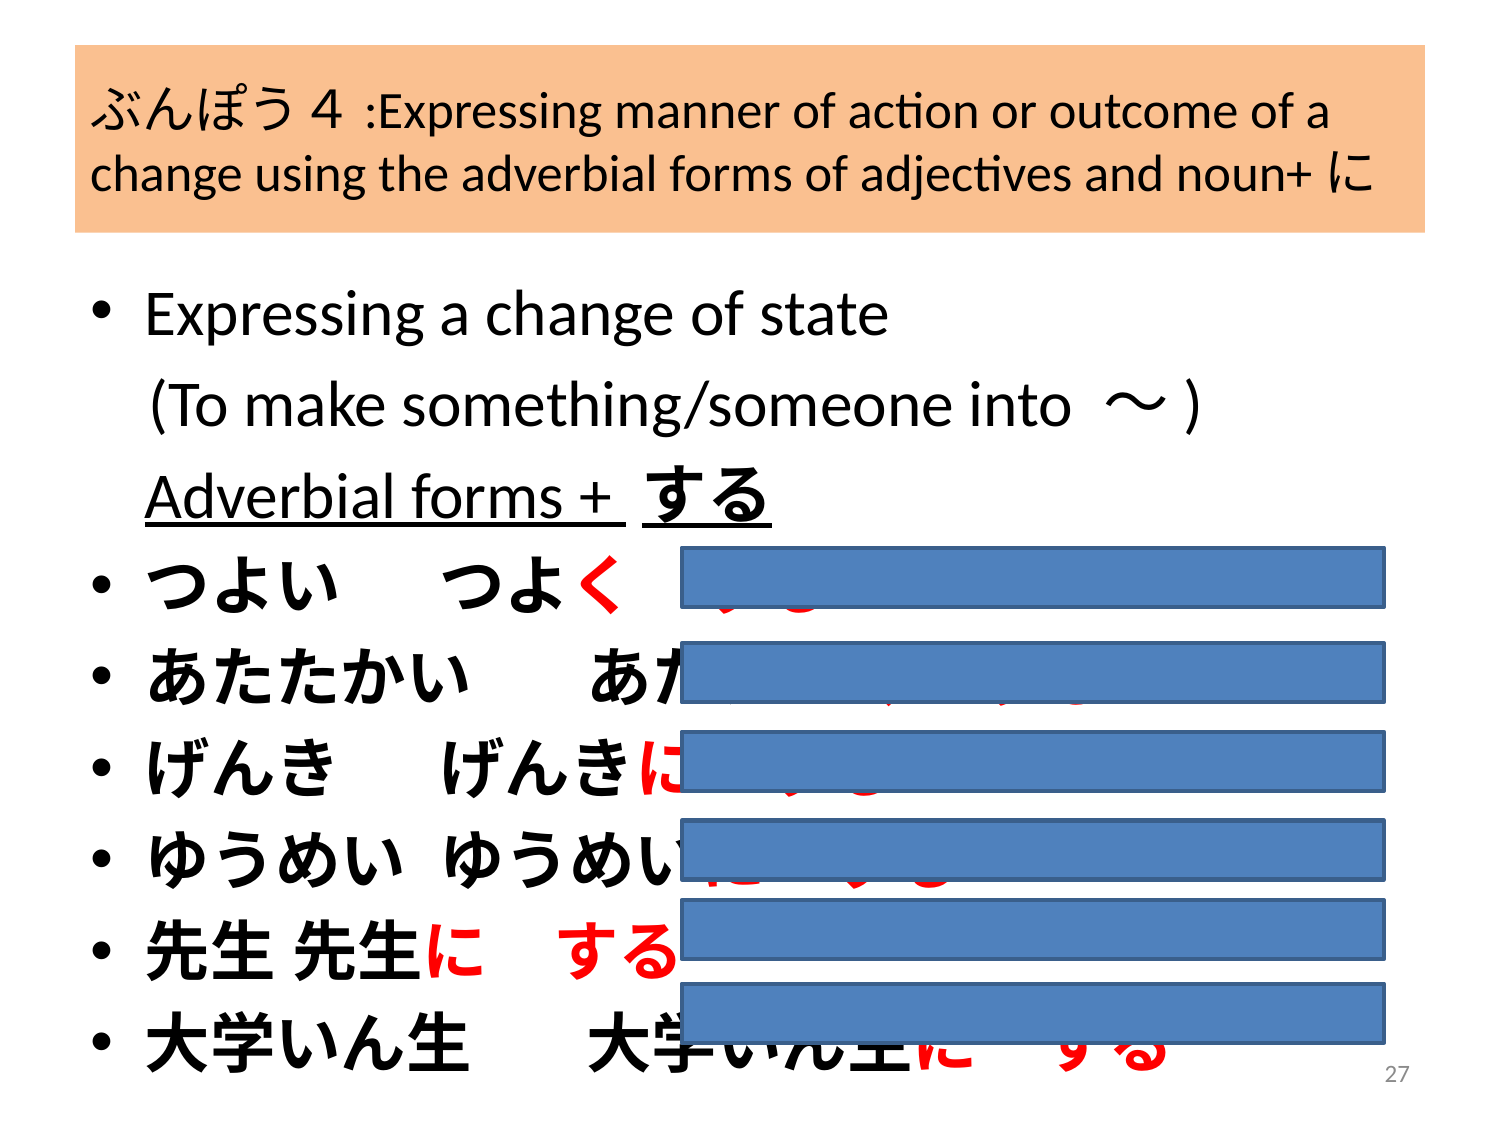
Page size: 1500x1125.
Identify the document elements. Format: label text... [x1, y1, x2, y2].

text_box [680, 641, 1386, 704]
text_box [680, 818, 1386, 882]
text_box [680, 730, 1386, 793]
title ぶんぽう４:Expressing manner of action or outcome of a change using the adverbial forms of adjectives and noun+に [75, 45, 1425, 233]
text_box [680, 546, 1386, 609]
text_box [680, 982, 1386, 1045]
slide_number 27 [1074, 1042, 1425, 1103]
list Expressing a change of state (To make something/someone into ～) Adverbial forms + する つよい つよく する あたたかい あたたかく する げんき げんきに する ゆうめい ゆうめいに する 先生 先生に する 大学いん生 大学いん生に する [75, 262, 1500, 1103]
text_box [680, 898, 1386, 961]
